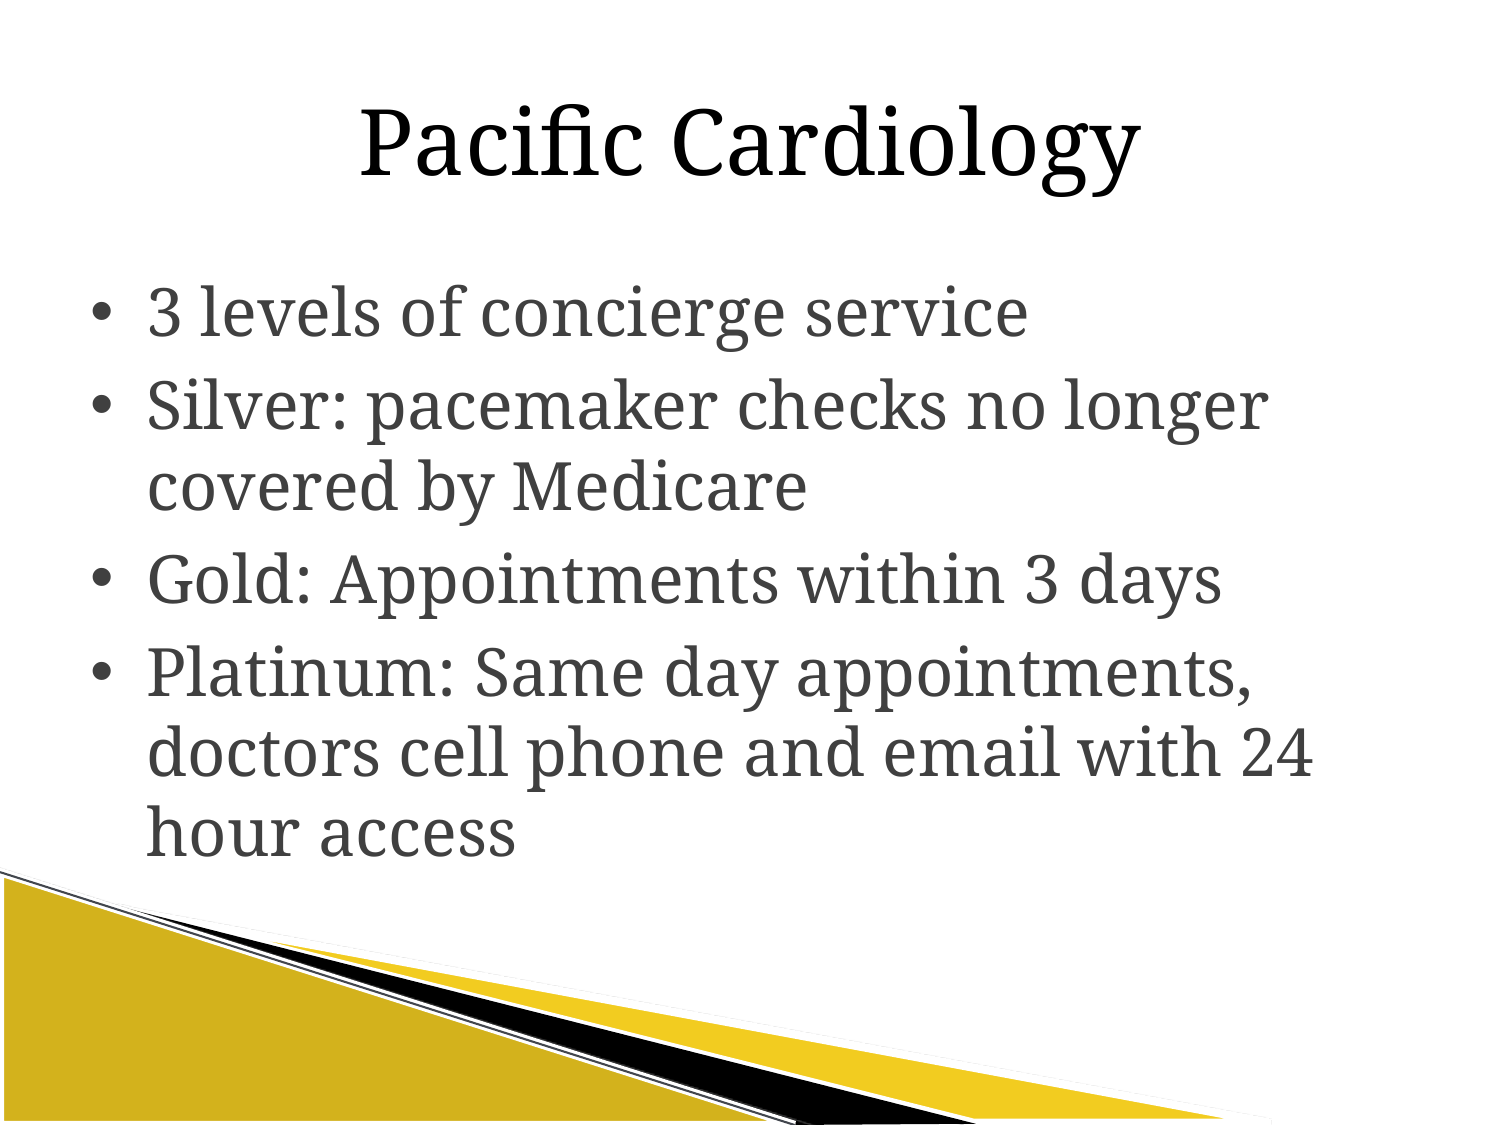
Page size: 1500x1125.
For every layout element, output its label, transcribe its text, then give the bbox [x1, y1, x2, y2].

title Pacific Cardiology [75, 45, 1425, 233]
list 3 levels of concierge service Silver: pacemaker checks no longer covered by Medicare Gold: Appointments within 3 days Platinum: Same day appointments, doctors cell phone and email with 24 hour access [75, 262, 1425, 1005]
